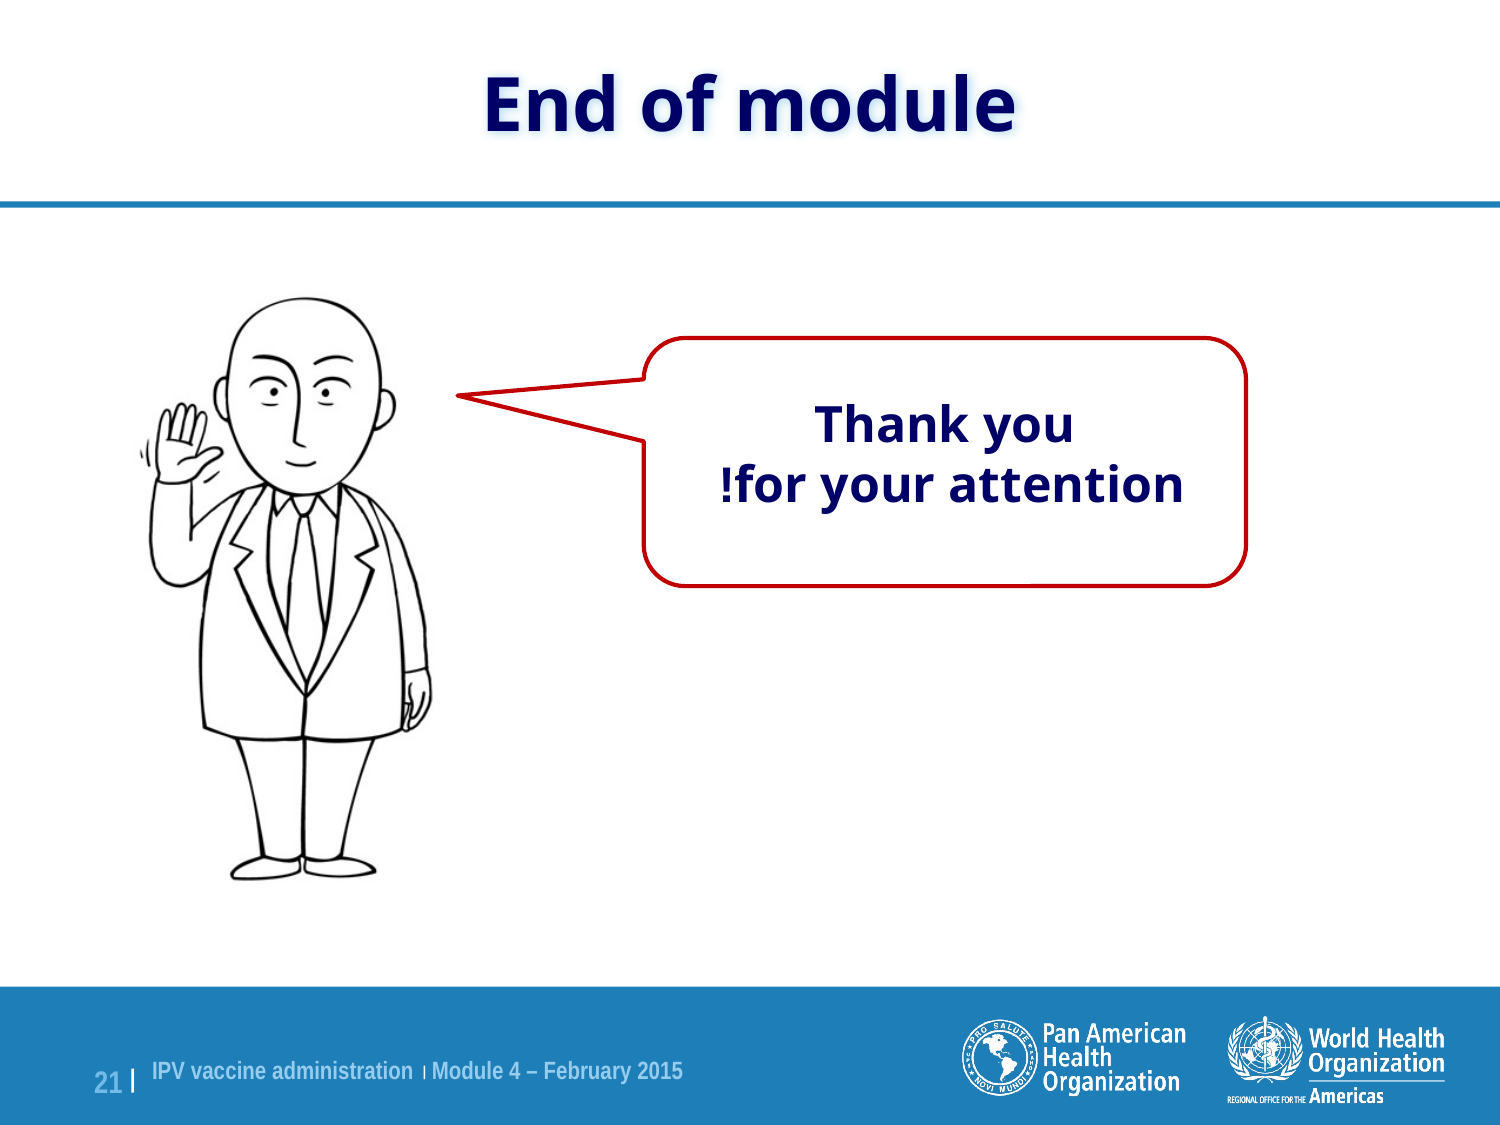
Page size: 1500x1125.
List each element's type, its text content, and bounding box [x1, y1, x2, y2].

picture [87, 290, 502, 889]
text_box Thank you for your attention! [507, 335, 1249, 589]
title End of module [0, 0, 1500, 204]
picture [950, 997, 1459, 1125]
